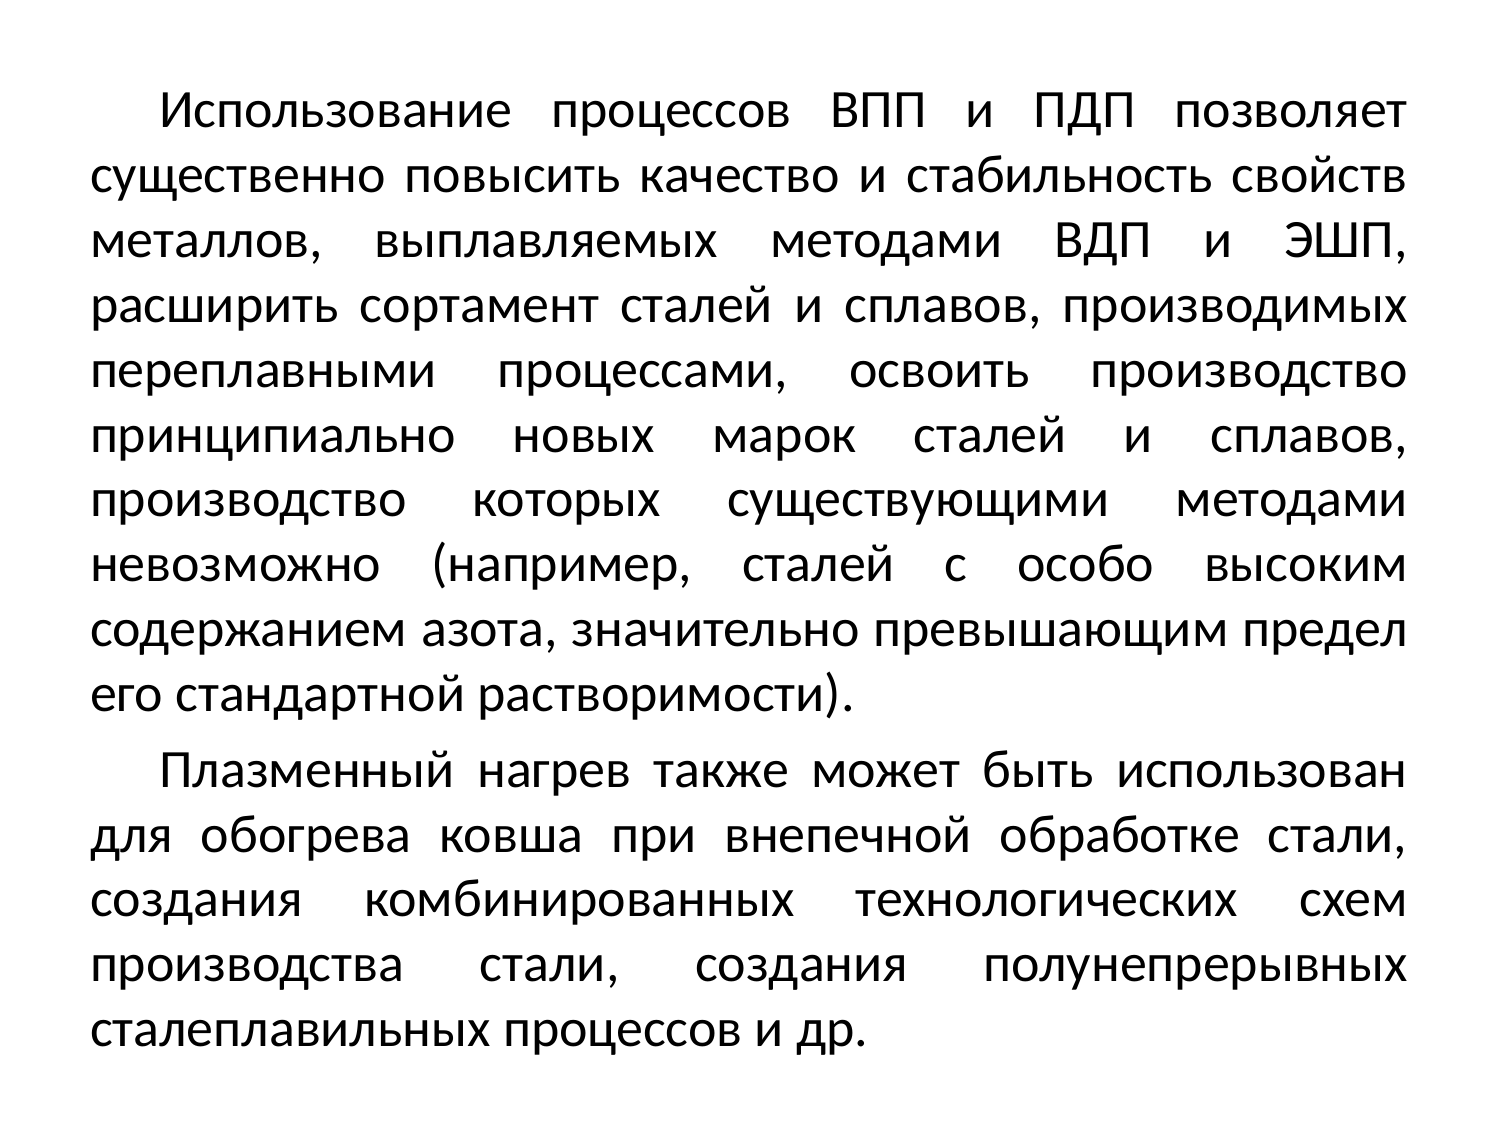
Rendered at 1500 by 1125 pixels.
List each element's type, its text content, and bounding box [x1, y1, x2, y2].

list Использование процессов ВПП и ПДП позволяет существенно повысить качество и стабильность свойств металлов, выплавляемых методами ВДП и ЭШП, расширить сортамент сталей и сплавов, производимых переплавными процессами, освоить производство принципиально новых марок сталей и сплавов, производство которых существующими методами невозможно (например, сталей с особо высоким содержанием азота, значительно превышающим предел его стандартной растворимости). Плазменный нагрев также может быть использован для обогрева ковша при внепечной обработке стали, создания комбинированных технологических схем производства стали, создания полунепрерывных сталеплавильных процессов и др. [75, 66, 1424, 1083]
